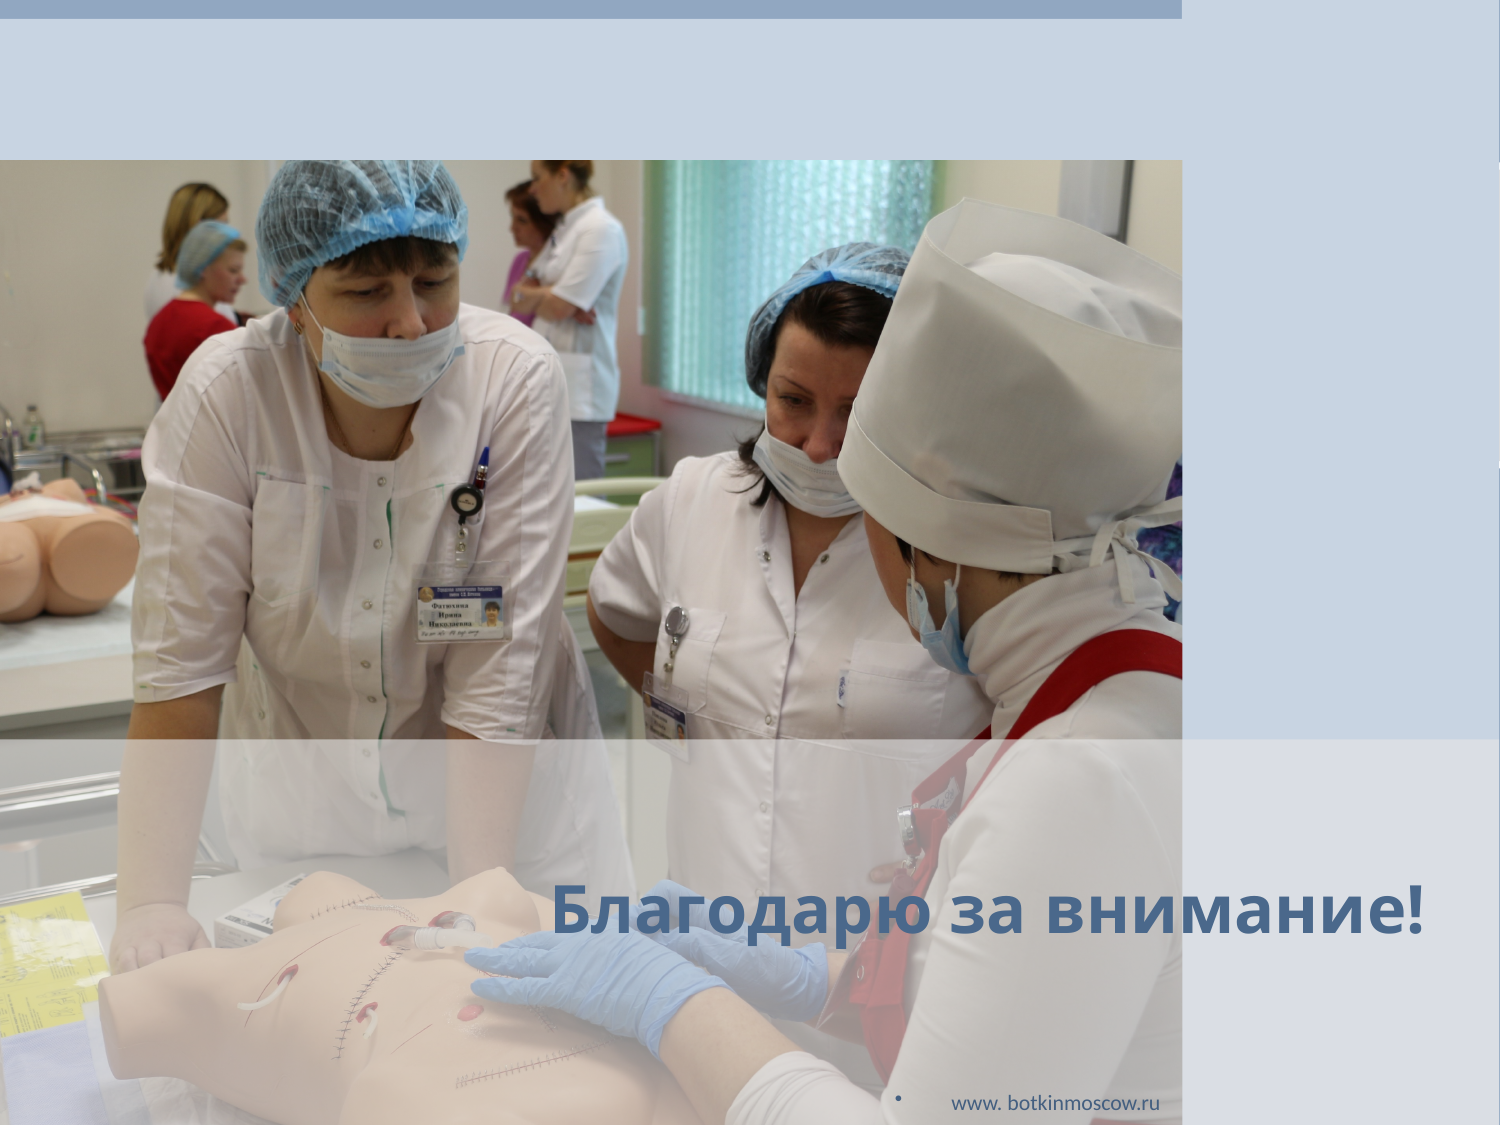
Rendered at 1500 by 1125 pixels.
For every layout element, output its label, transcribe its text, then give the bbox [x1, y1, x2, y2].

text_box Благодарю за внимание! [348, 869, 1441, 945]
subtitle www. botkinmoscow.ru [879, 1080, 1211, 1125]
picture [0, 160, 1183, 739]
